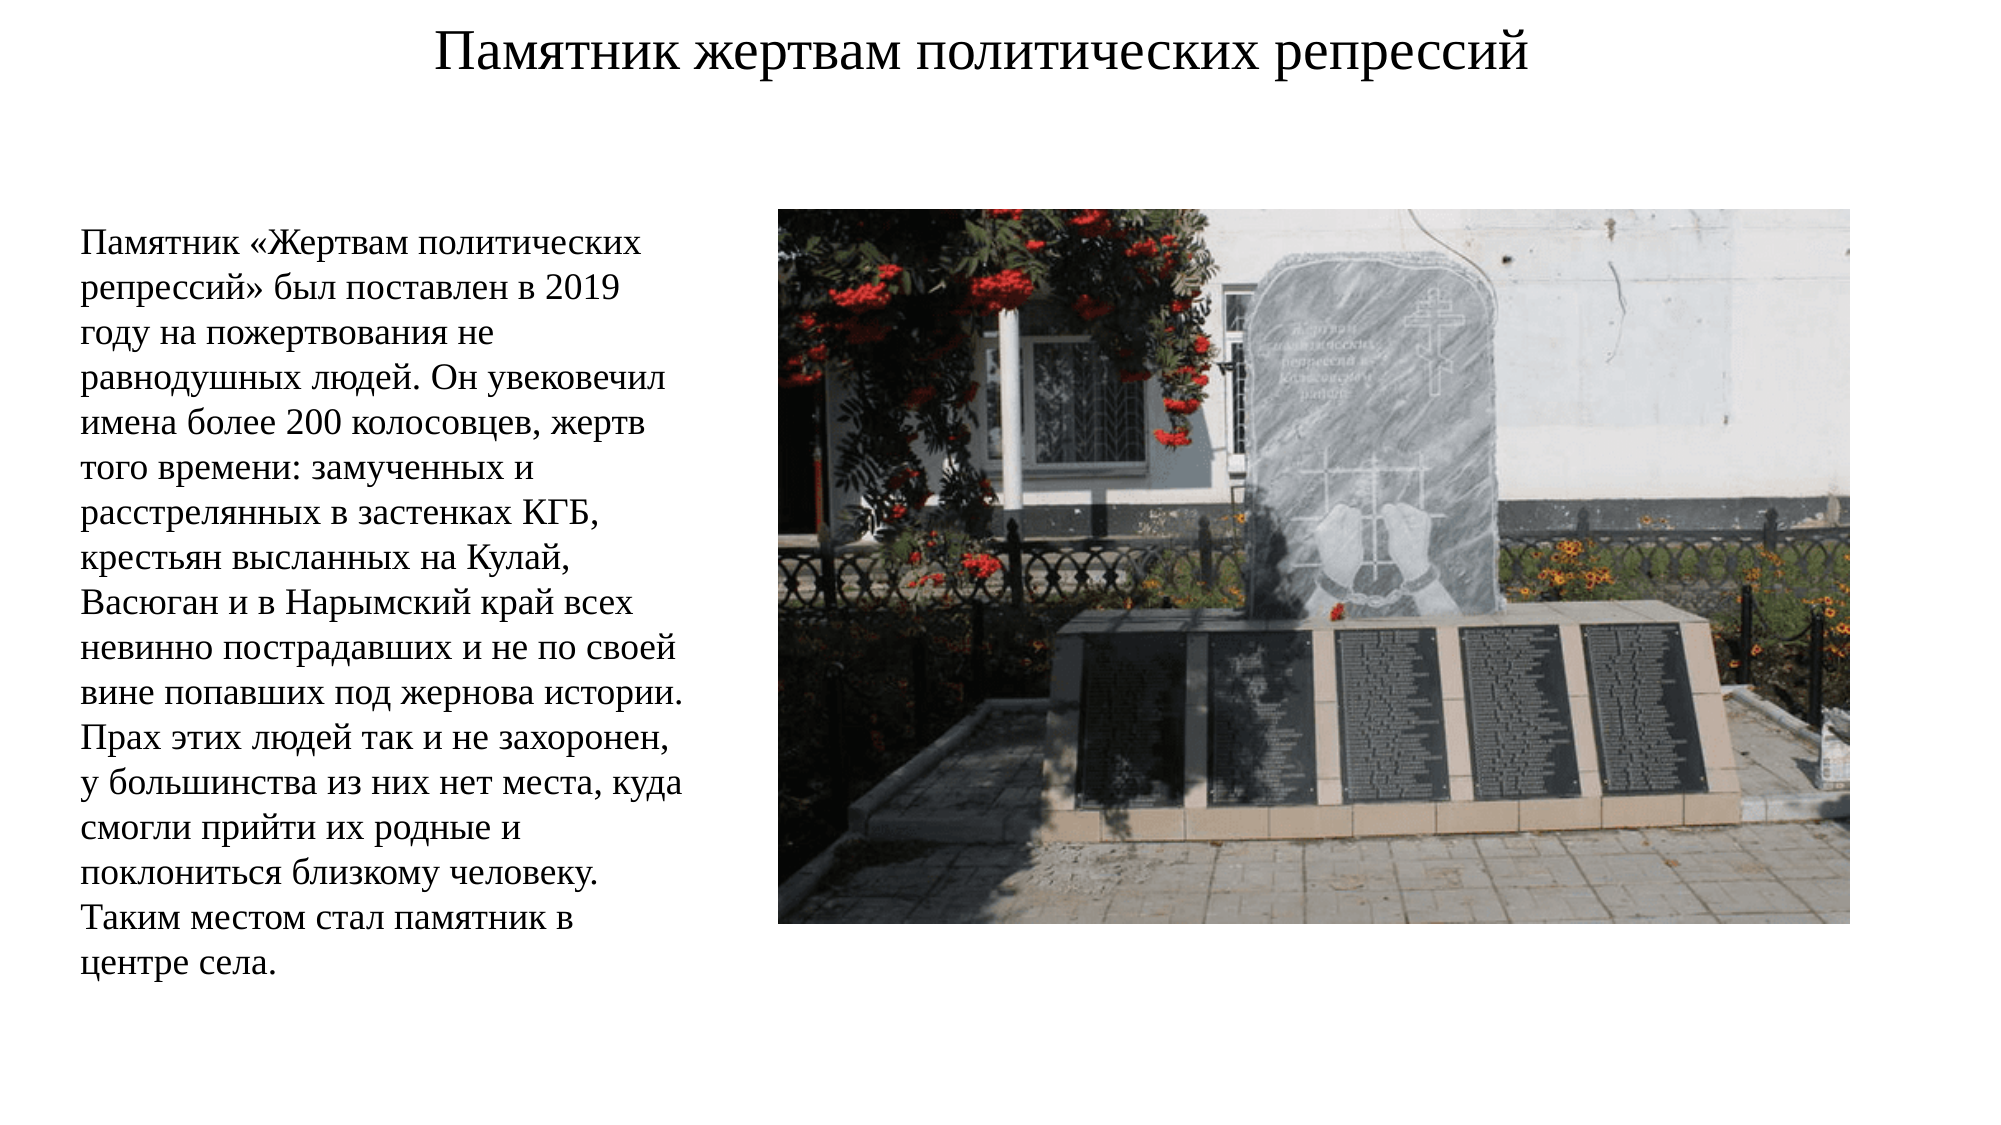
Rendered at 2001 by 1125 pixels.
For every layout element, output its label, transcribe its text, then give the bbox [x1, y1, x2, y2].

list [778, 209, 1850, 924]
title Памятник жертвам политических репрессий [99, 11, 1867, 90]
text_box Памятник «Жертвам политических репрессий» был поставлен в 2019 году на пожертвования не равнодушных людей. Он увековечил имена более 200 колосовцев, жертв того времени: замученных и расстрелянных в застенках КГБ, крестьян высланных на Кулай, Васюган и в Нарымский край всех невинно пострадавших и не по своей вине попавших под жернова истории. Прах этих людей так и не захоронен, у большинства из них нет места, куда смогли прийти их родные и поклониться близкому человеку. Таким местом стал памятник в центре села. [65, 209, 707, 990]
